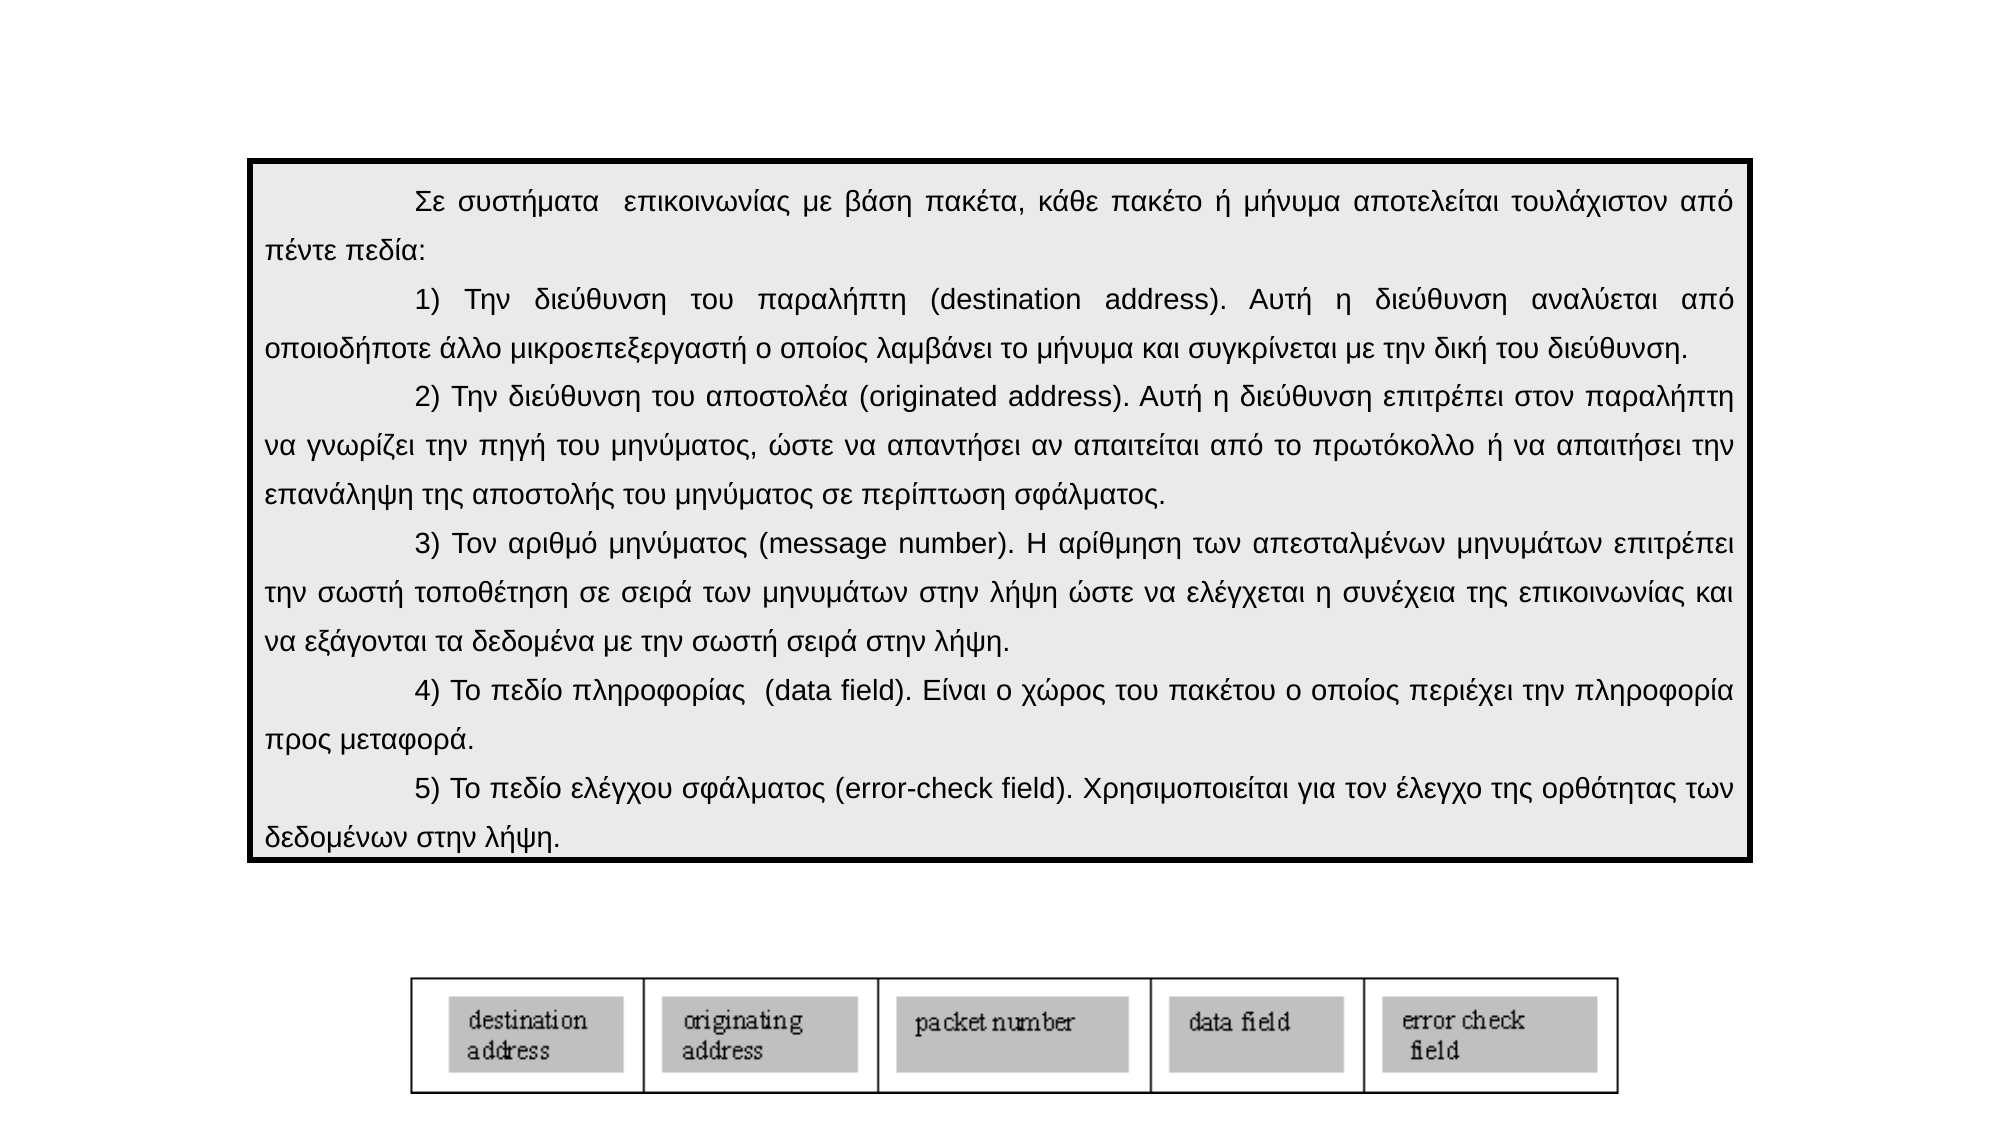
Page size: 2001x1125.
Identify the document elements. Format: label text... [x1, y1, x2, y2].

picture [409, 975, 1621, 1094]
text_box Σε συστήματα επικοινωνίας με βάση πακέτα, κάθε πακέτο ή μήνυμα αποτελείται τουλάχιστον από πέντε πεδία: 1) Την διεύθυνση του παραλήπτη (destination address). Αυτή η διεύθυνση αναλύεται από οποιοδήποτε άλλο μικροεπεξεργαστή ο οποίος λαμβάνει το μήνυμα και συγκρίνεται με την δική του διεύθυνση. 2) Την διεύθυνση του αποστολέα (originated address). Αυτή η διεύθυνση επιτρέπει στον παραλήπτη να γνωρίζει την πηγή του μηνύματος, ώστε να απαντήσει αν απαιτείται από το πρωτόκολλο ή να απαιτήσει την επανάληψη της αποστολής του μηνύματος σε περίπτωση σφάλματος. 3) Τον αριθμό μηνύματος (message number). Η αρίθμηση των απεσταλμένων μηνυμάτων επιτρέπει την σωστή τοποθέτηση σε σειρά των μηνυμάτων στην λήψη ώστε να ελέγχεται η συνέχεια της επικοινωνίας και να εξάγονται τα δεδομένα με την σωστή σειρά στην λήψη. 4) Το πεδίο πληροφορίας (data field). Είναι ο χώρος του πακέτου ο οποίος περιέχει την πληροφορία προς μεταφορά. 5) Το πεδίο ελέγχου σφάλματος (error-check field). Χρησιμοποιείται για τον έλεγχο της ορθότητας των δεδομένων στην λήψη. [249, 160, 1750, 861]
